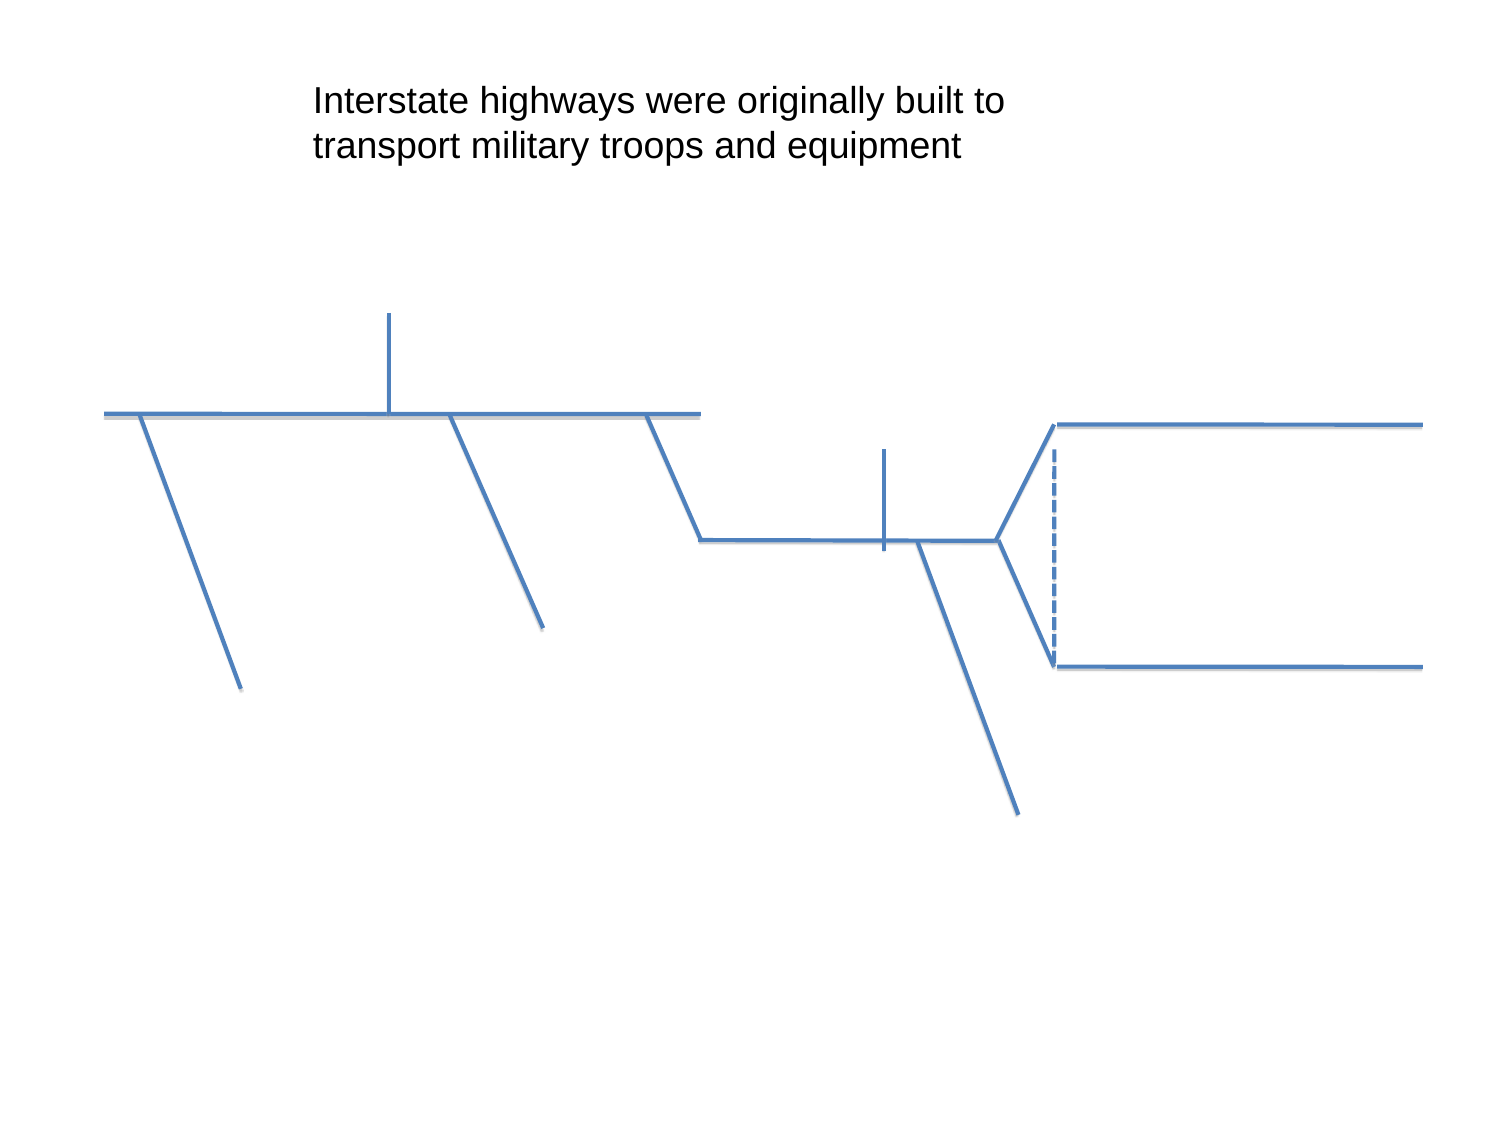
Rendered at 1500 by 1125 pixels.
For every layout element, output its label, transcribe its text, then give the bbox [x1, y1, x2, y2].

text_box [388, 473, 604, 569]
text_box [609, 448, 737, 505]
text_box Interstate highways were originally built to transport military troops and equipment [298, 68, 1049, 174]
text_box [962, 575, 1090, 625]
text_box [966, 453, 1084, 513]
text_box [829, 626, 1106, 729]
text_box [52, 500, 328, 603]
